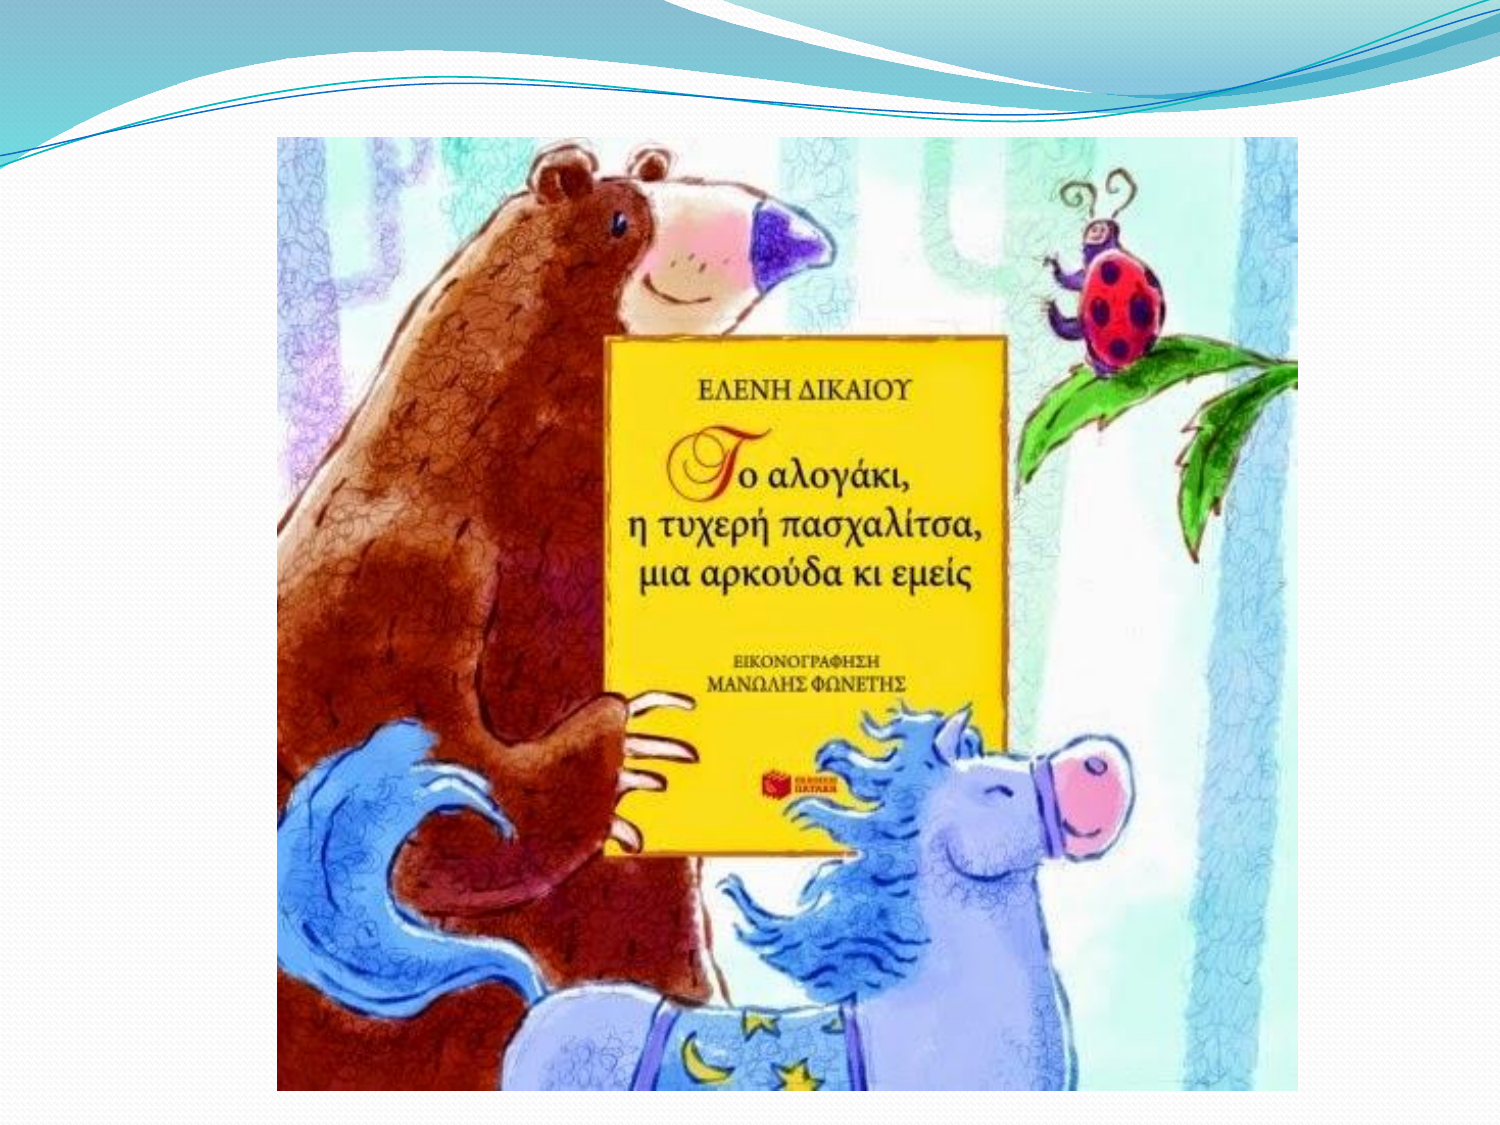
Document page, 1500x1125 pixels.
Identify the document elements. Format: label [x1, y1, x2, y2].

picture [277, 136, 1298, 1091]
